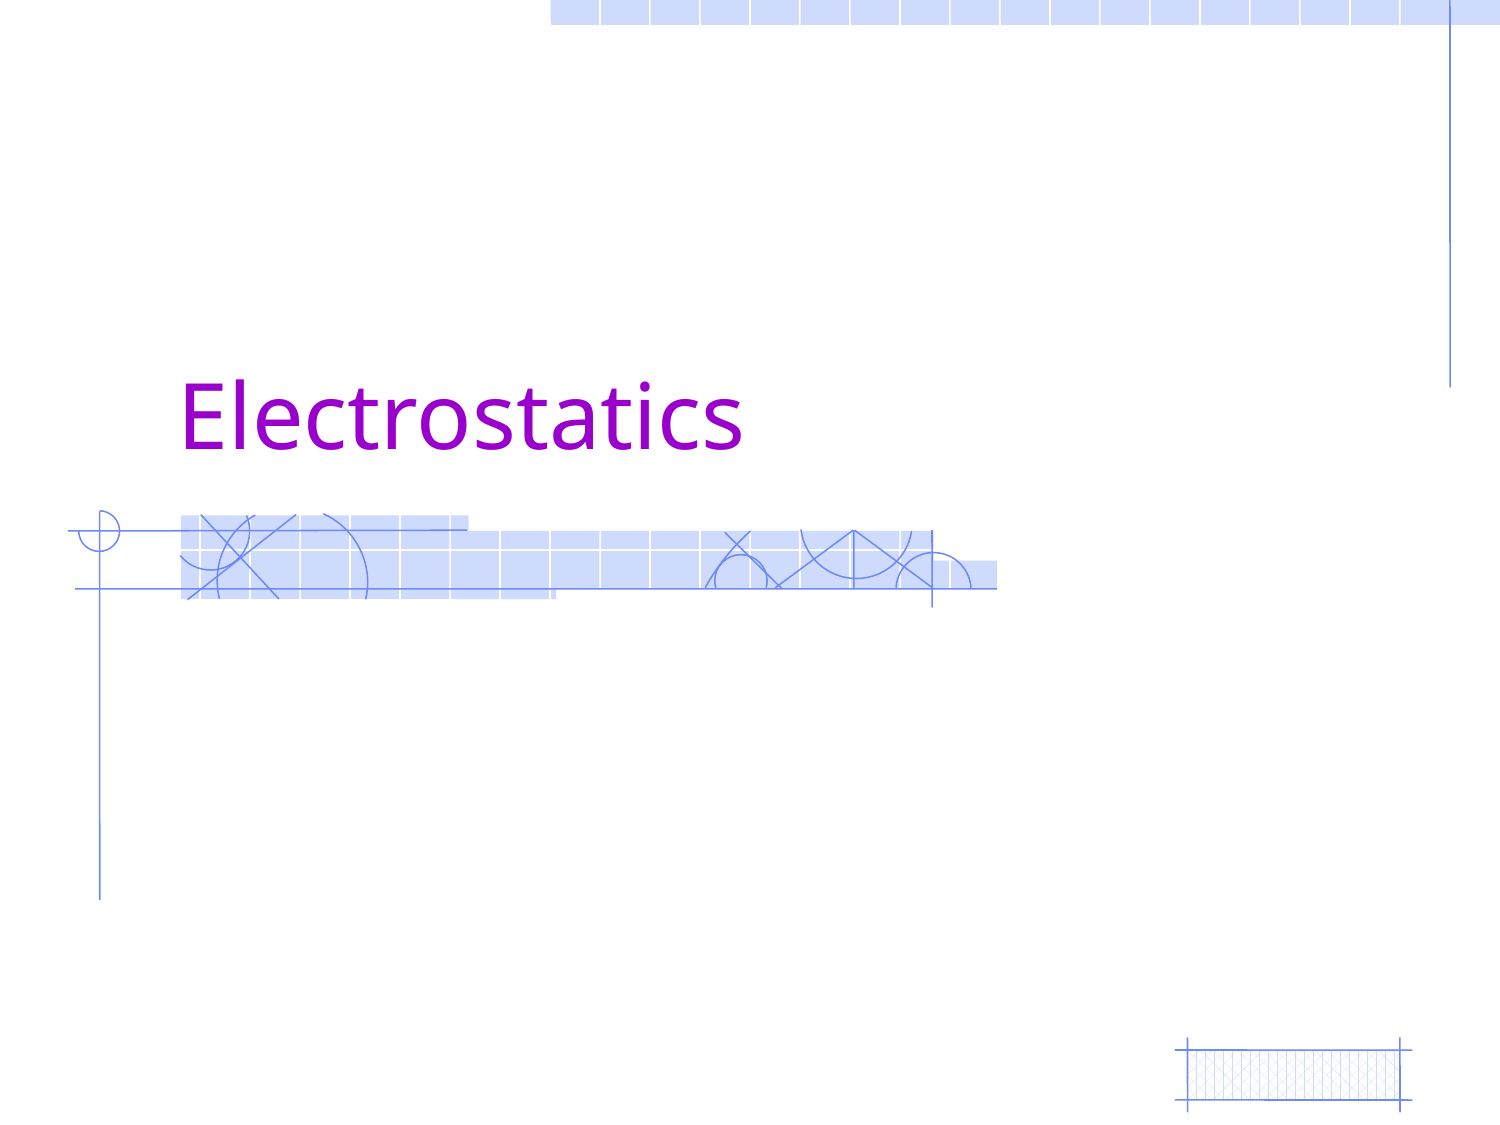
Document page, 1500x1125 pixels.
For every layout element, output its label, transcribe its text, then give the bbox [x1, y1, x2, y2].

title Electrostatics [162, 287, 1438, 475]
